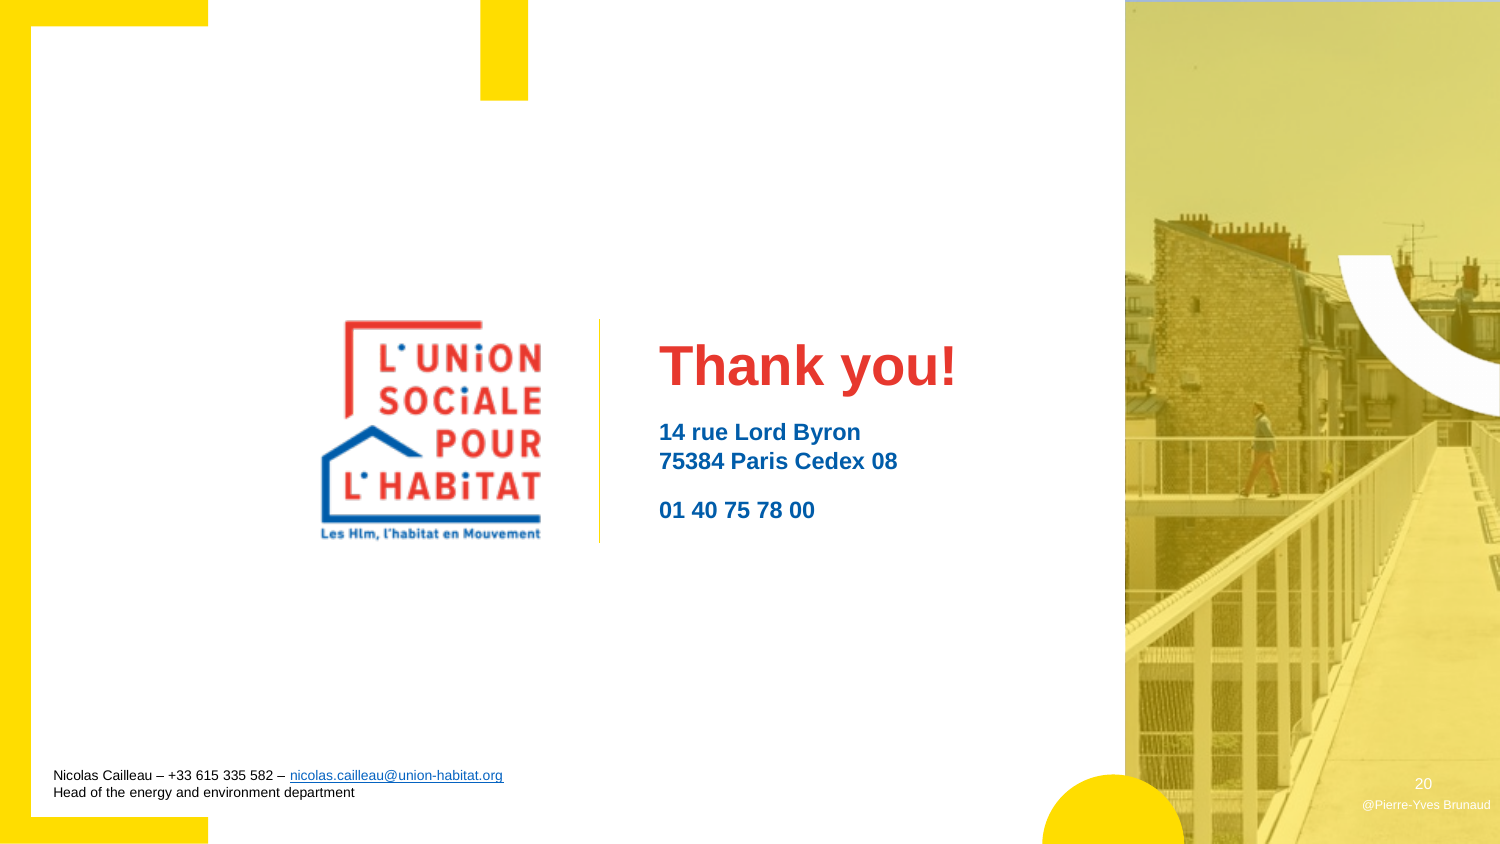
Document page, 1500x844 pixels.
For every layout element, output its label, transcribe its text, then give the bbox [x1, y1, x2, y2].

picture [319, 319, 544, 543]
list 14 rue Lord Byron 75384 Paris Cedex 08 01 40 75 78 00 [659, 415, 945, 523]
title Thank you! [659, 274, 996, 398]
slide_number 20 [1349, 761, 1433, 806]
picture [1336, 256, 1499, 418]
footer Nicolas Cailleau – +33 615 335 582 – nicolas.cailleau@union-habitat.org Head of the energy and environment department [53, 761, 560, 806]
